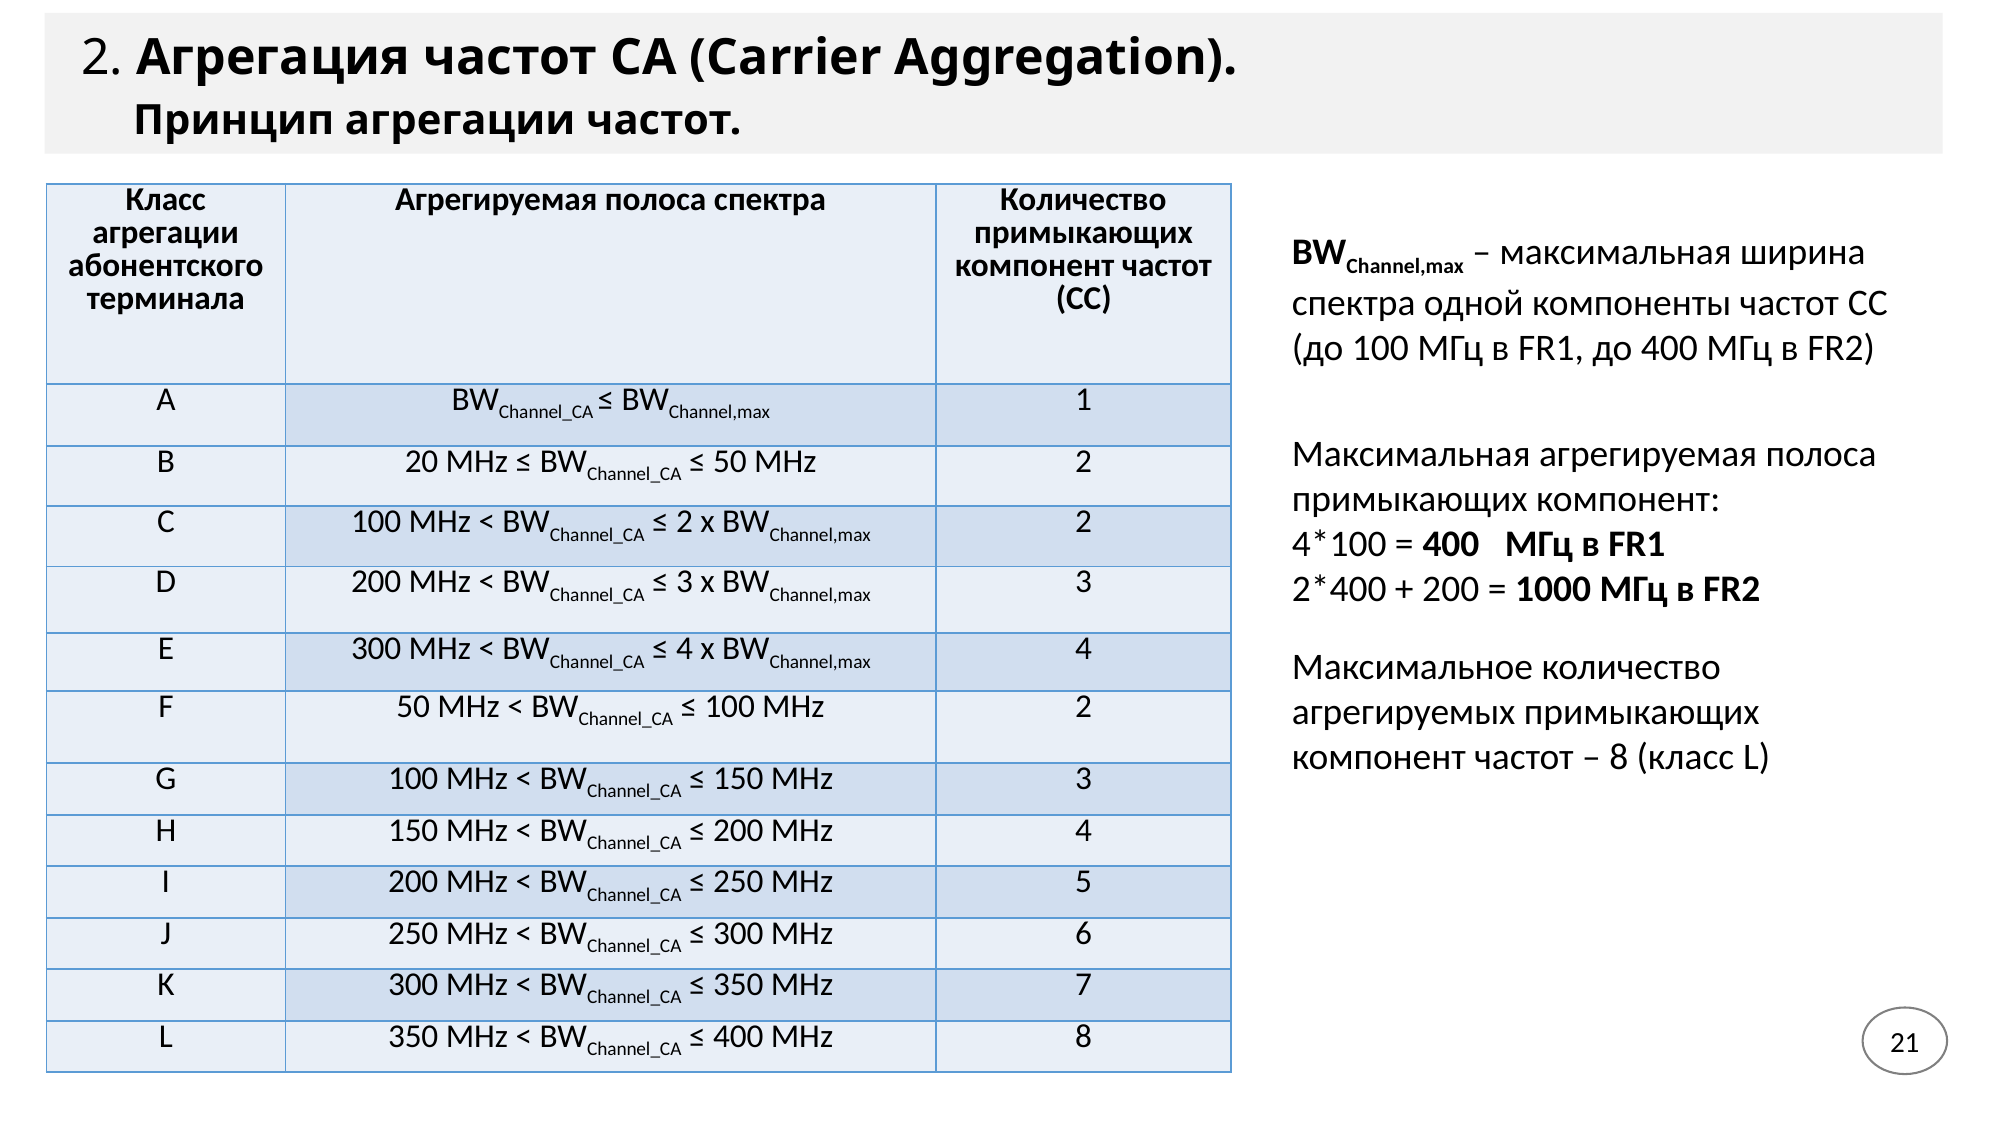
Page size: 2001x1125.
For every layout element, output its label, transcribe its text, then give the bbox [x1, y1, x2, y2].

table_cell 50 MHz < BWChannel_CA ≤ 100 MHz [286, 692, 935, 762]
table_cell F [47, 692, 285, 762]
table_cell 2 [937, 447, 1230, 505]
table_header Количество примыкающих компонент частот (CC) [937, 185, 1230, 383]
table_cell B [47, 447, 285, 505]
table_cell 1 [937, 385, 1230, 445]
table_cell 2 [937, 692, 1230, 762]
text_box BWChannel,max – максимальная ширина спектра одной компоненты частот CC (до 100 МГц в FR1, до 400 МГц в FR2) [1277, 219, 1913, 376]
table_cell 3 [937, 764, 1230, 814]
table_cell G [47, 764, 285, 814]
table_header Класс агрегации абонентского терминала [47, 185, 285, 383]
text_box 21 [1861, 1006, 1949, 1076]
table_cell E [47, 634, 285, 690]
table_cell 8 [937, 1022, 1230, 1071]
table_cell BWChannel_CA ≤ BWChannel,max [286, 385, 935, 445]
table_cell L [47, 1022, 285, 1071]
table_cell C [47, 507, 285, 566]
table_cell J [47, 919, 285, 968]
table_cell 300 MHz < BWChannel_CA ≤ 350 MHz [286, 970, 935, 1020]
table_cell 20 MHz ≤ BWChannel_CA ≤ 50 MHz [286, 447, 935, 505]
table_cell I [47, 867, 285, 917]
table_cell A [47, 385, 285, 445]
table_cell 200 MHz < BWChannel_CA ≤ 250 MHz [286, 867, 935, 917]
table_cell 350 MHz < BWChannel_CA ≤ 400 MHz [286, 1022, 935, 1071]
table_cell D [47, 567, 285, 632]
table_cell 5 [937, 867, 1230, 917]
table_cell 3 [937, 567, 1230, 632]
table_cell 150 MHz < BWChannel_CA ≤ 200 MHz [286, 816, 935, 865]
table_cell 300 MHz < BWChannel_CA ≤ 4 x BWChannel,max [286, 634, 935, 690]
text_box Максимальная агрегируемая полоса примыкающих компонент: 4*100 = 400 МГц в FR1 2*400 + 200 = 1000 МГц в FR2 [1277, 421, 1913, 617]
table_cell 100 MHz < BWChannel_CA ≤ 150 MHz [286, 764, 935, 814]
text_box 2. Агрегация частот CA (Carrier Aggregation). Принцип агрегации частот. [66, 17, 1253, 152]
table_cell 4 [937, 816, 1230, 865]
table_cell K [47, 970, 285, 1020]
table_cell 200 MHz < BWChannel_CA ≤ 3 x BWChannel,max [286, 567, 935, 632]
table_cell 6 [937, 919, 1230, 968]
table_cell 4 [937, 634, 1230, 690]
table_cell 2 [937, 507, 1230, 566]
table_cell 7 [937, 970, 1230, 1020]
text_box [44, 12, 1944, 155]
text_box Максимальное количество агрегируемых примыкающих компонент частот – 8 (класс L) [1277, 634, 1860, 785]
table_cell H [47, 816, 285, 865]
table_cell 100 MHz < BWChannel_CA ≤ 2 x BWChannel,max [286, 507, 935, 566]
table_header Агрегируемая полоса спектра [286, 185, 935, 383]
table_cell 250 MHz < BWChannel_CA ≤ 300 MHz [286, 919, 935, 968]
